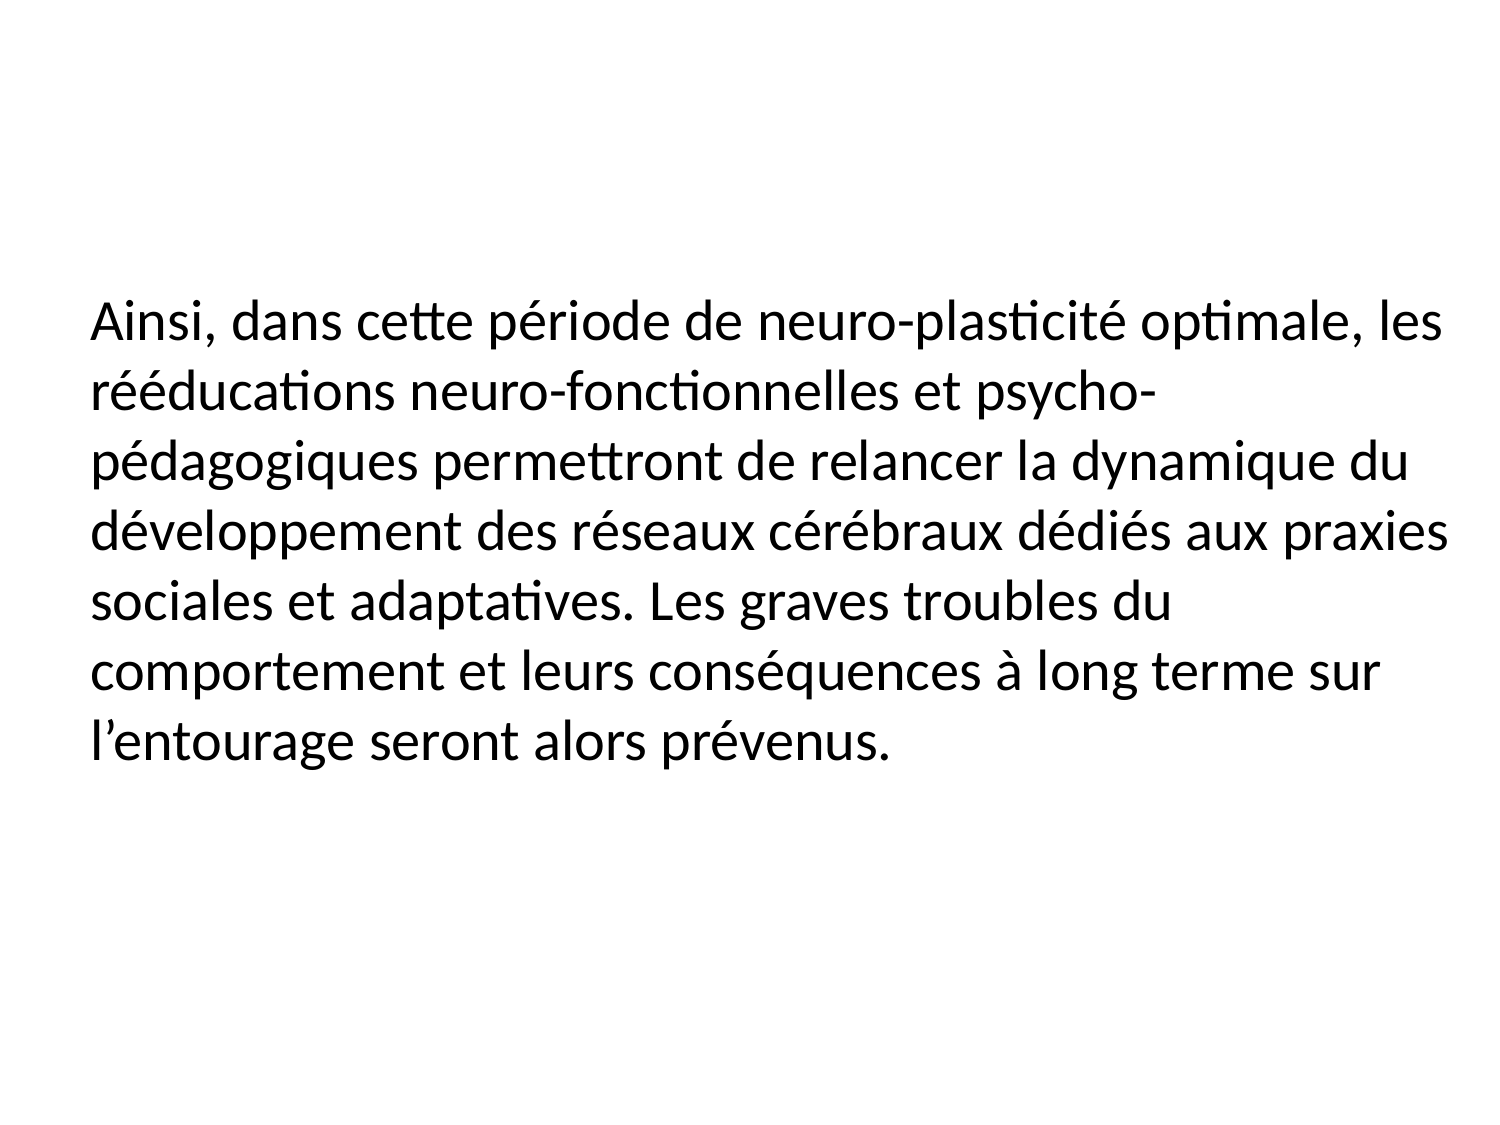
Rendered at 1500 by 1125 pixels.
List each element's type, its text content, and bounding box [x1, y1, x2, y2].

list Ainsi, dans cette période de neuro-plasticité optimale, les rééducations neuro-fonctionnelles et psycho-pédagogiques permettront de relancer la dynamique du développement des réseaux cérébraux dédiés aux praxies sociales et adaptatives. Les graves troubles du comportement et leurs conséquences à long terme sur l’entourage seront alors prévenus. [75, 29, 1500, 1005]
